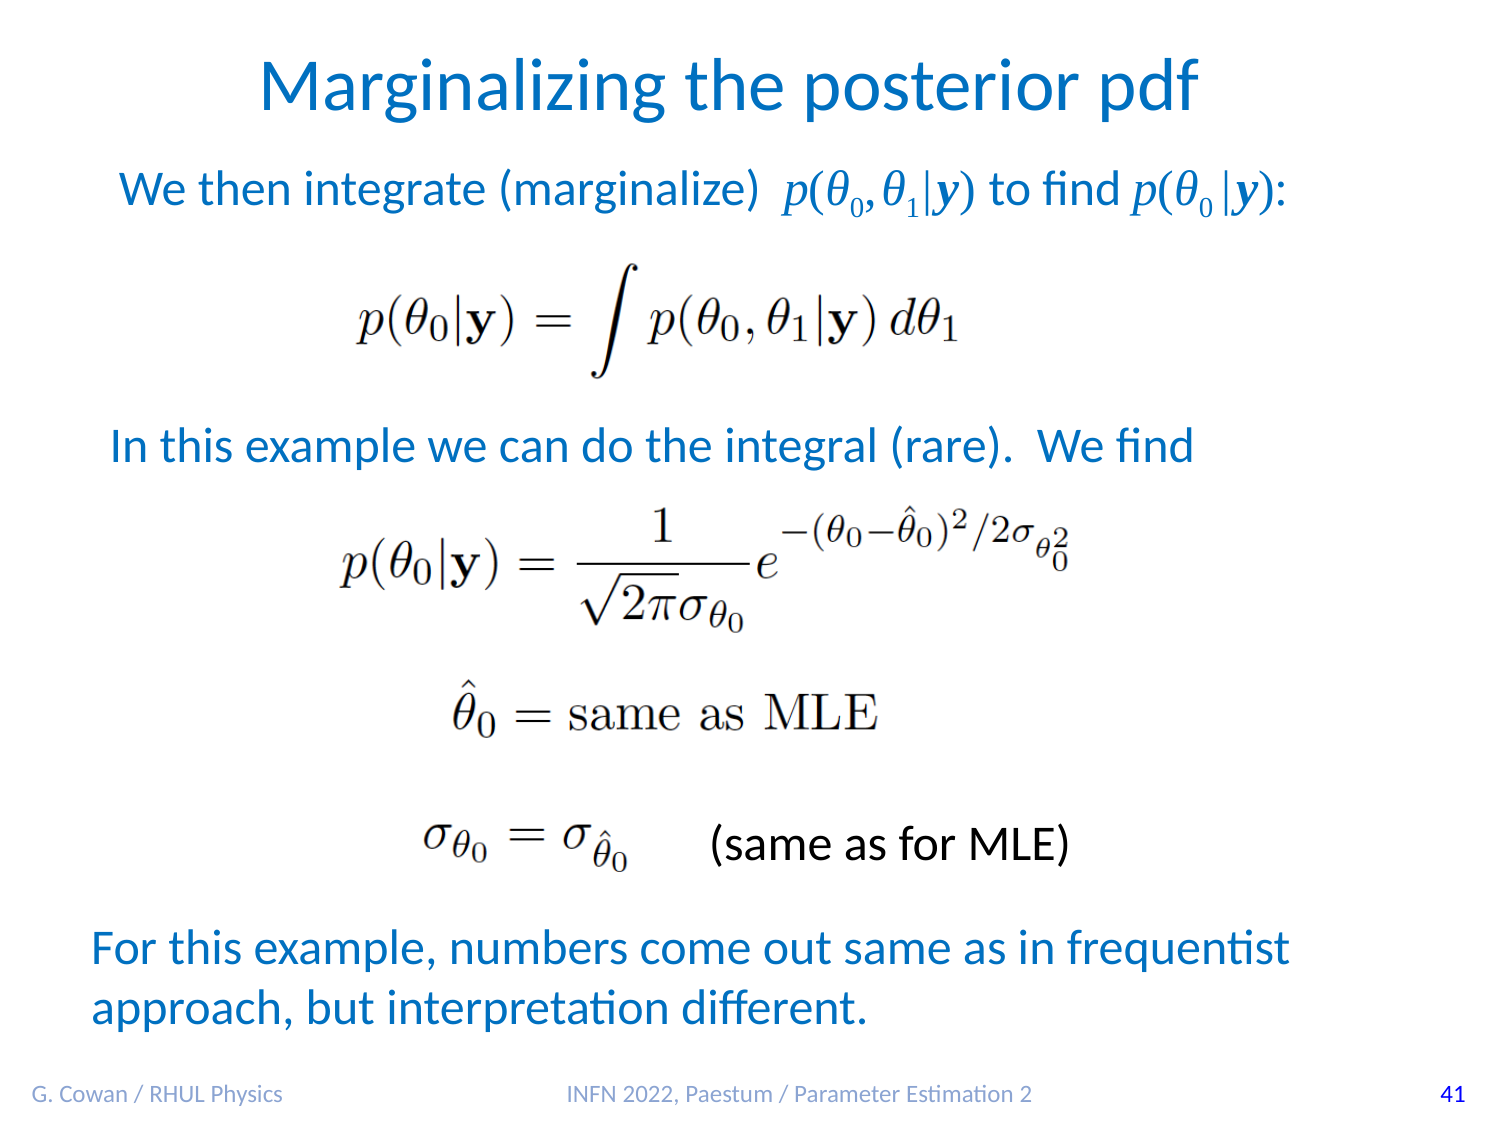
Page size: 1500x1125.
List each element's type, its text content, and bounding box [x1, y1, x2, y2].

picture [333, 494, 1078, 641]
footer INFN 2022, Paestum / Parameter Estimation 2 [338, 1062, 1262, 1123]
text_box (same as for MLE) [694, 803, 1087, 878]
picture [443, 671, 890, 745]
text_box For this example, numbers come out same as in frequentist approach, but interpretation different. [76, 907, 1429, 1042]
text_box We then integrate (marginalize) p(θ0, θ1 | y) to find p(θ0 | y): [104, 147, 1304, 231]
picture [415, 812, 643, 893]
slide_number 41 [1262, 1062, 1481, 1123]
text_box Marginalizing the posterior pdf [152, 45, 1306, 115]
text_box In this example we can do the integral (rare). We find [94, 404, 1211, 480]
slide_number G. Cowan / RHUL Physics [16, 1062, 338, 1123]
picture [337, 247, 968, 397]
